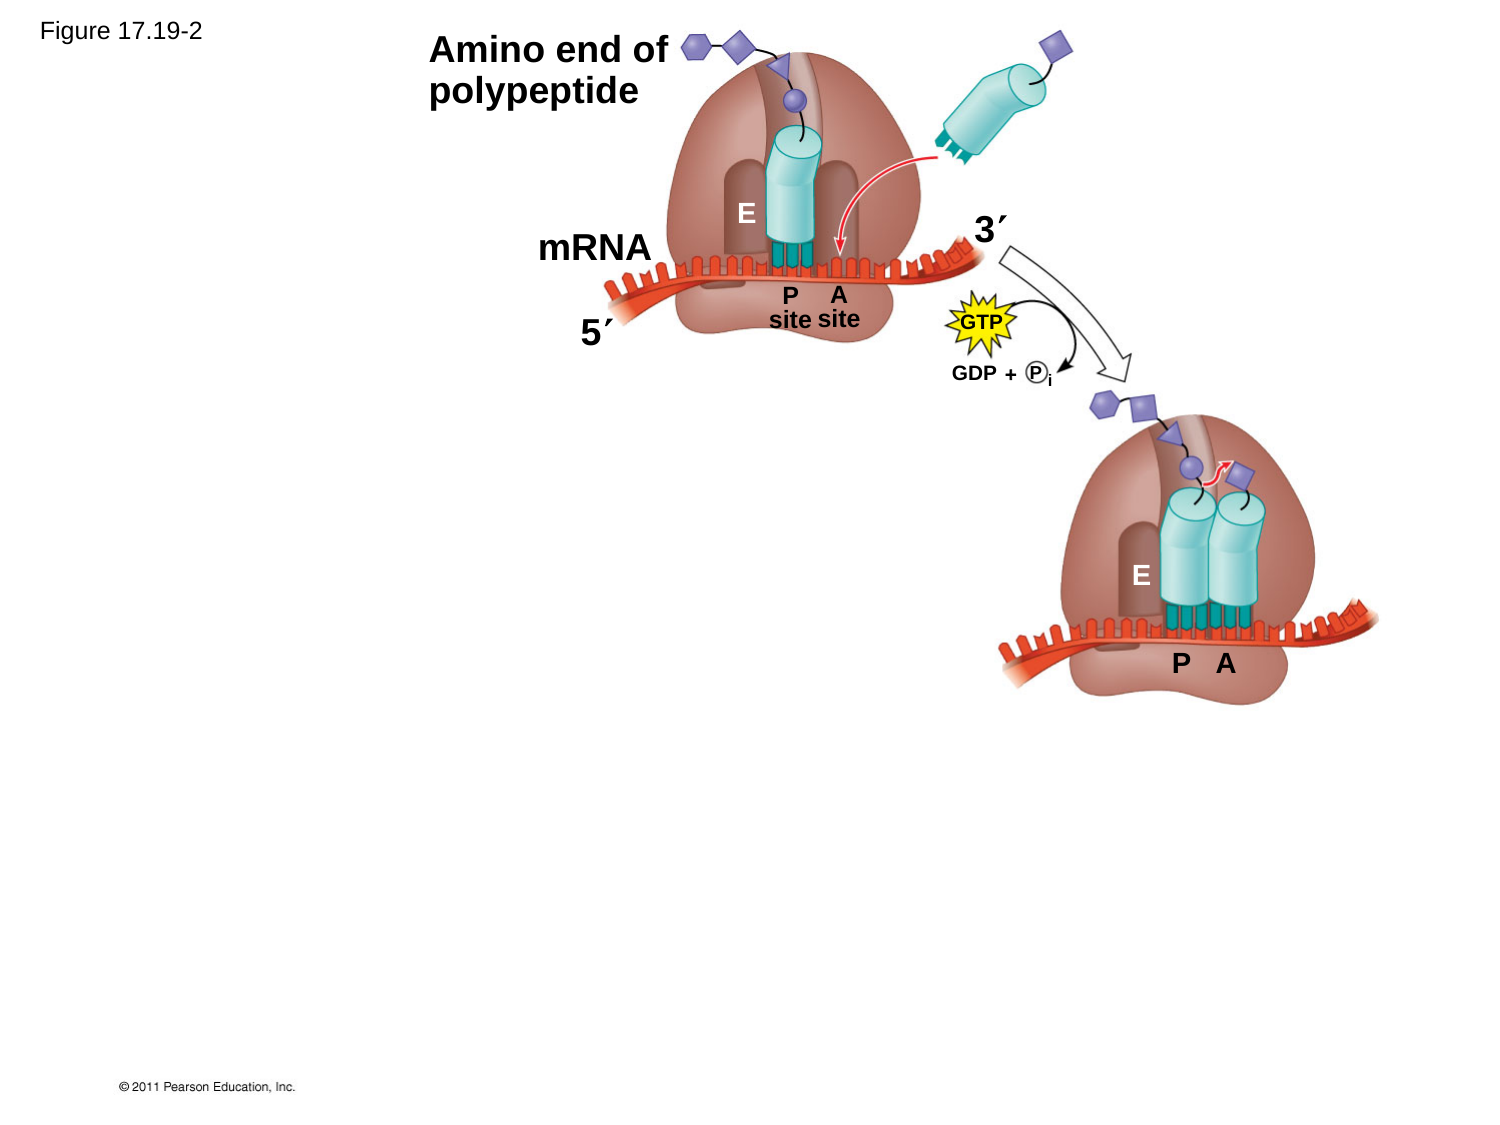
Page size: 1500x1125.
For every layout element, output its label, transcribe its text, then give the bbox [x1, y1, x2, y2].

picture [113, 22, 1387, 1103]
title Figure 17.19-2 [24, 3, 451, 55]
